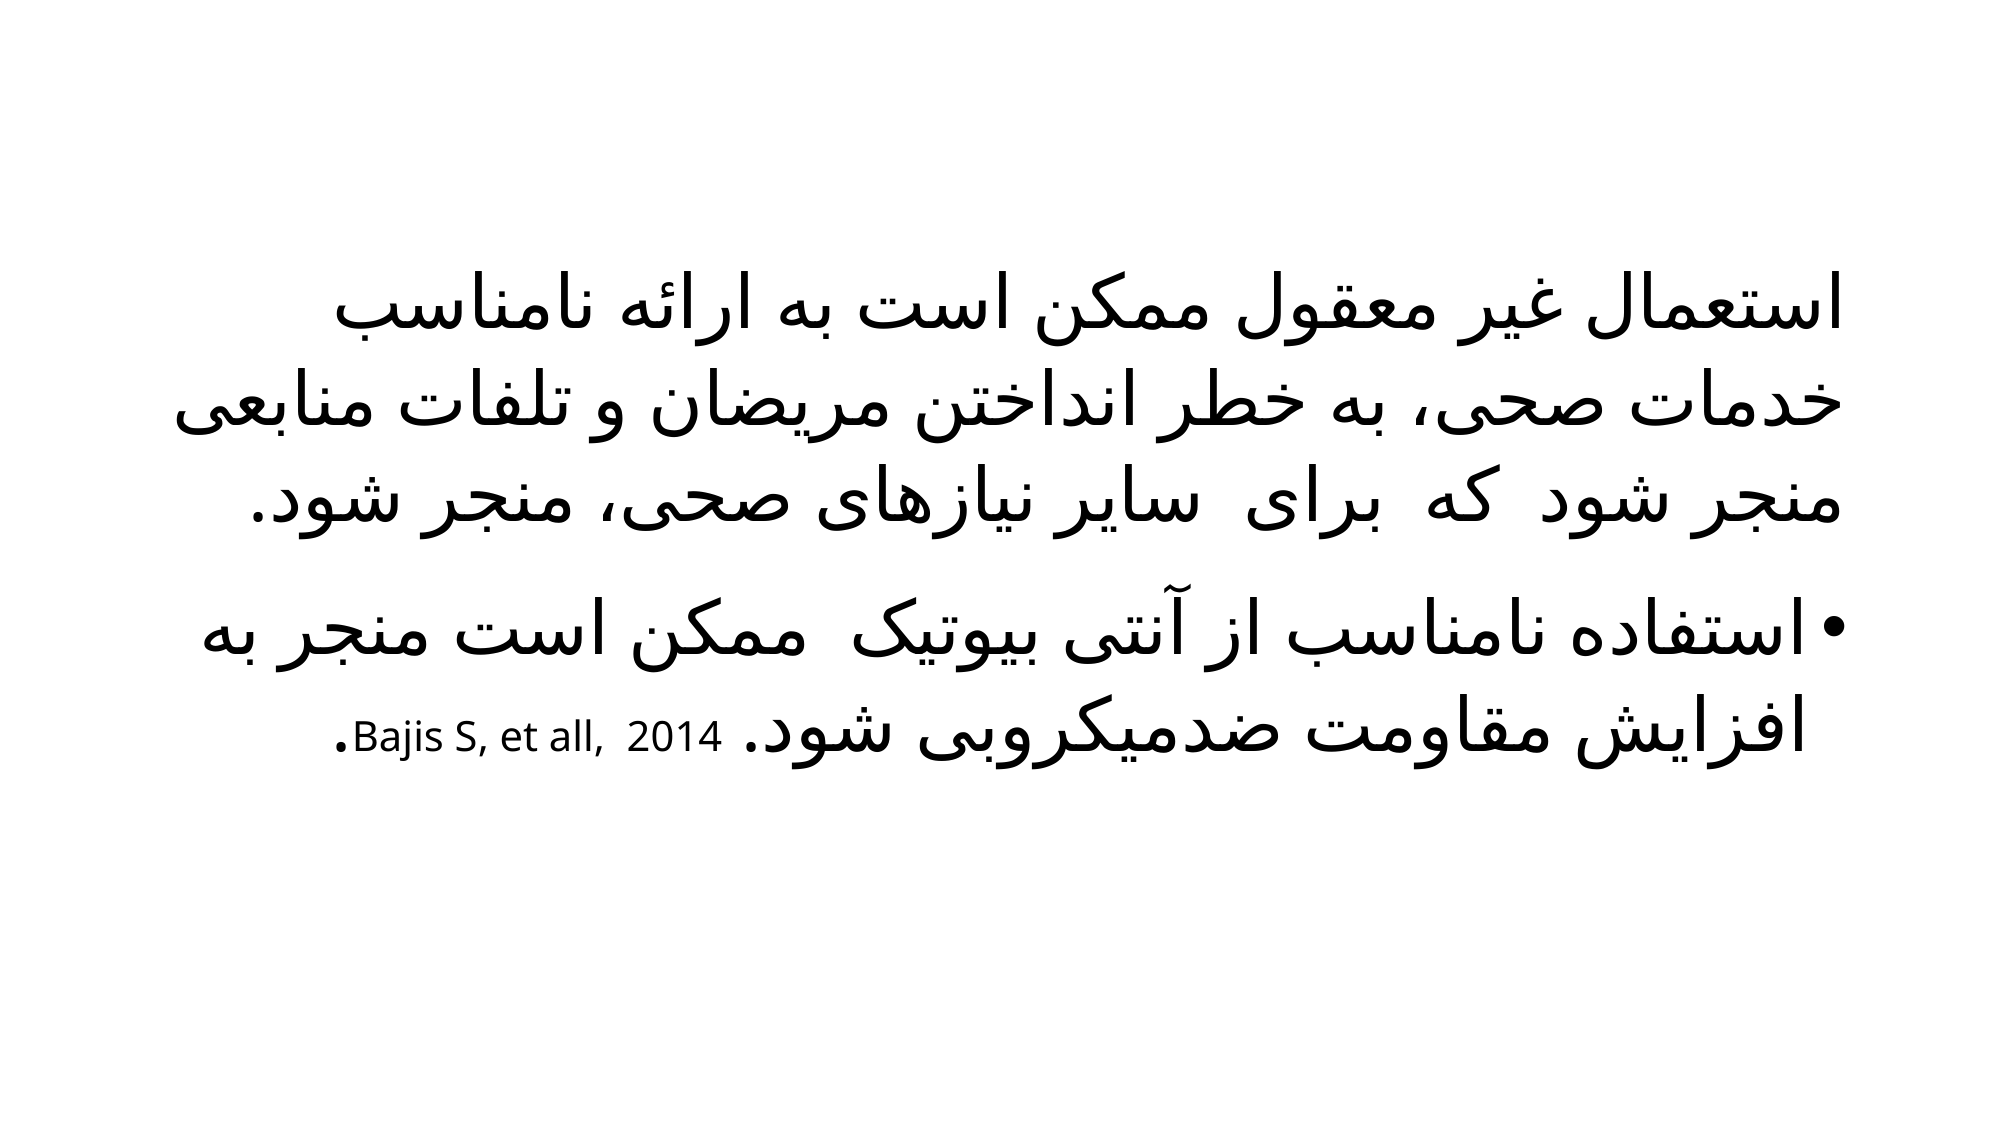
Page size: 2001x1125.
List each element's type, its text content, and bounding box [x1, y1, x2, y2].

list استعمال غیر معقول ممکن است به ارائه نامناسب خدمات صحی، به خطر انداختن مریضان و تلفات منابعی منجر شود که برای سایر نیازهای صحی، منجر شود. استفاده نامناسب از آنتی بیوتیک ممکن است منجر به افزایش مقاومت ضدمیکروبی شود. Bajis S, et all, 2014. [137, 112, 1863, 1030]
